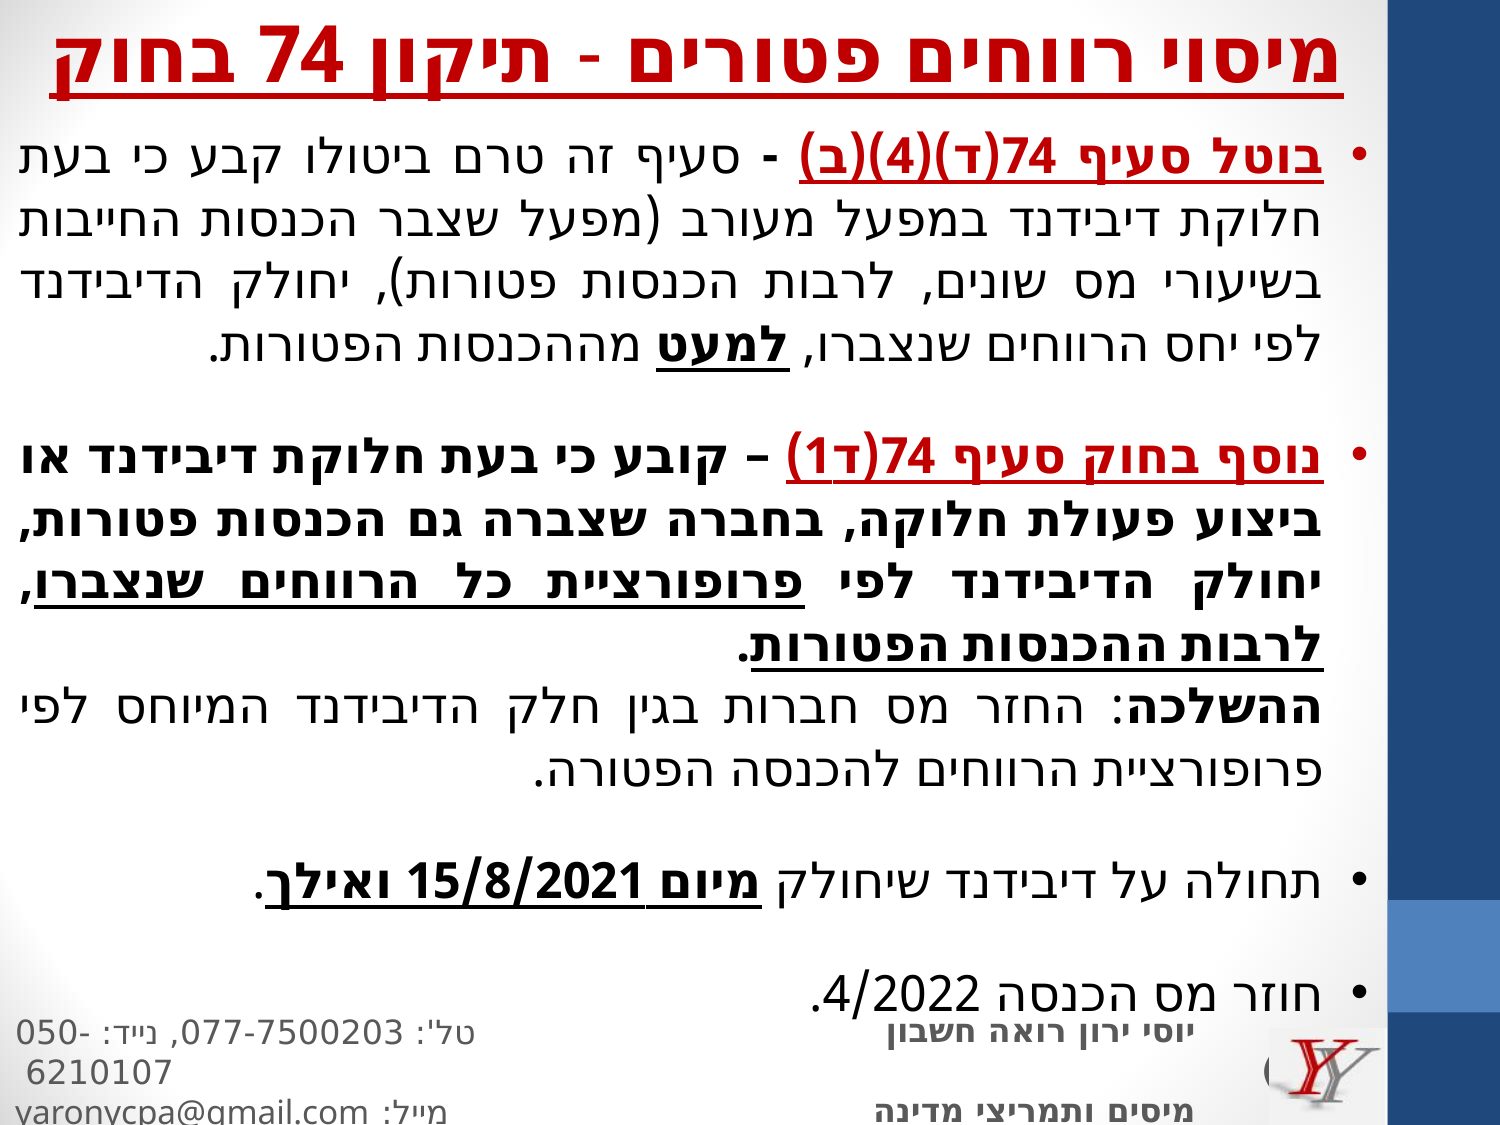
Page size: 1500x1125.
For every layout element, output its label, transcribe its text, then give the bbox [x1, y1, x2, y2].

picture [0, 0, 1387, 1125]
text_box יוסי ירון רואה חשבון (MBA) מיסים ותמריצי מדינה [856, 1019, 1384, 1123]
list בוטל סעיף 74(ד)(4)(ב) - סעיף זה טרם ביטולו קבע כי בעת חלוקת דיבידנד במפעל מעורב (מפעל שצבר הכנסות החייבות בשיעורי מס שונים, לרבות הכנסות פטורות), יחולק הדיבידנד לפי יחס הרווחים שנצברו, למעט מההכנסות הפטורות. נוסף בחוק סעיף 74(ד1) – קובע כי בעת חלוקת דיבידנד או ביצוע פעולת חלוקה, בחברה שצברה גם הכנסות פטורות, יחולק הדיבידנד לפי פרופורציית כל הרווחים שנצברו, לרבות ההכנסות הפטורות. ההשלכה: החזר מס חברות בגין חלק הדיבידנד המיוחס לפי פרופורציית הרווחים להכנסה הפטורה. תחולה על דיבידנד שיחולק מיום 15/8/2021 ואילך. חוזר מס הכנסה 4/2022. [4, 113, 1384, 1020]
title מיסוי רווחים פטורים - תיקון 74 בחוק [29, 0, 1365, 102]
text_box טל': 077-7500203, נייד: 050-6210107 מייל: yaronycpa@gmail.com [0, 1019, 526, 1123]
